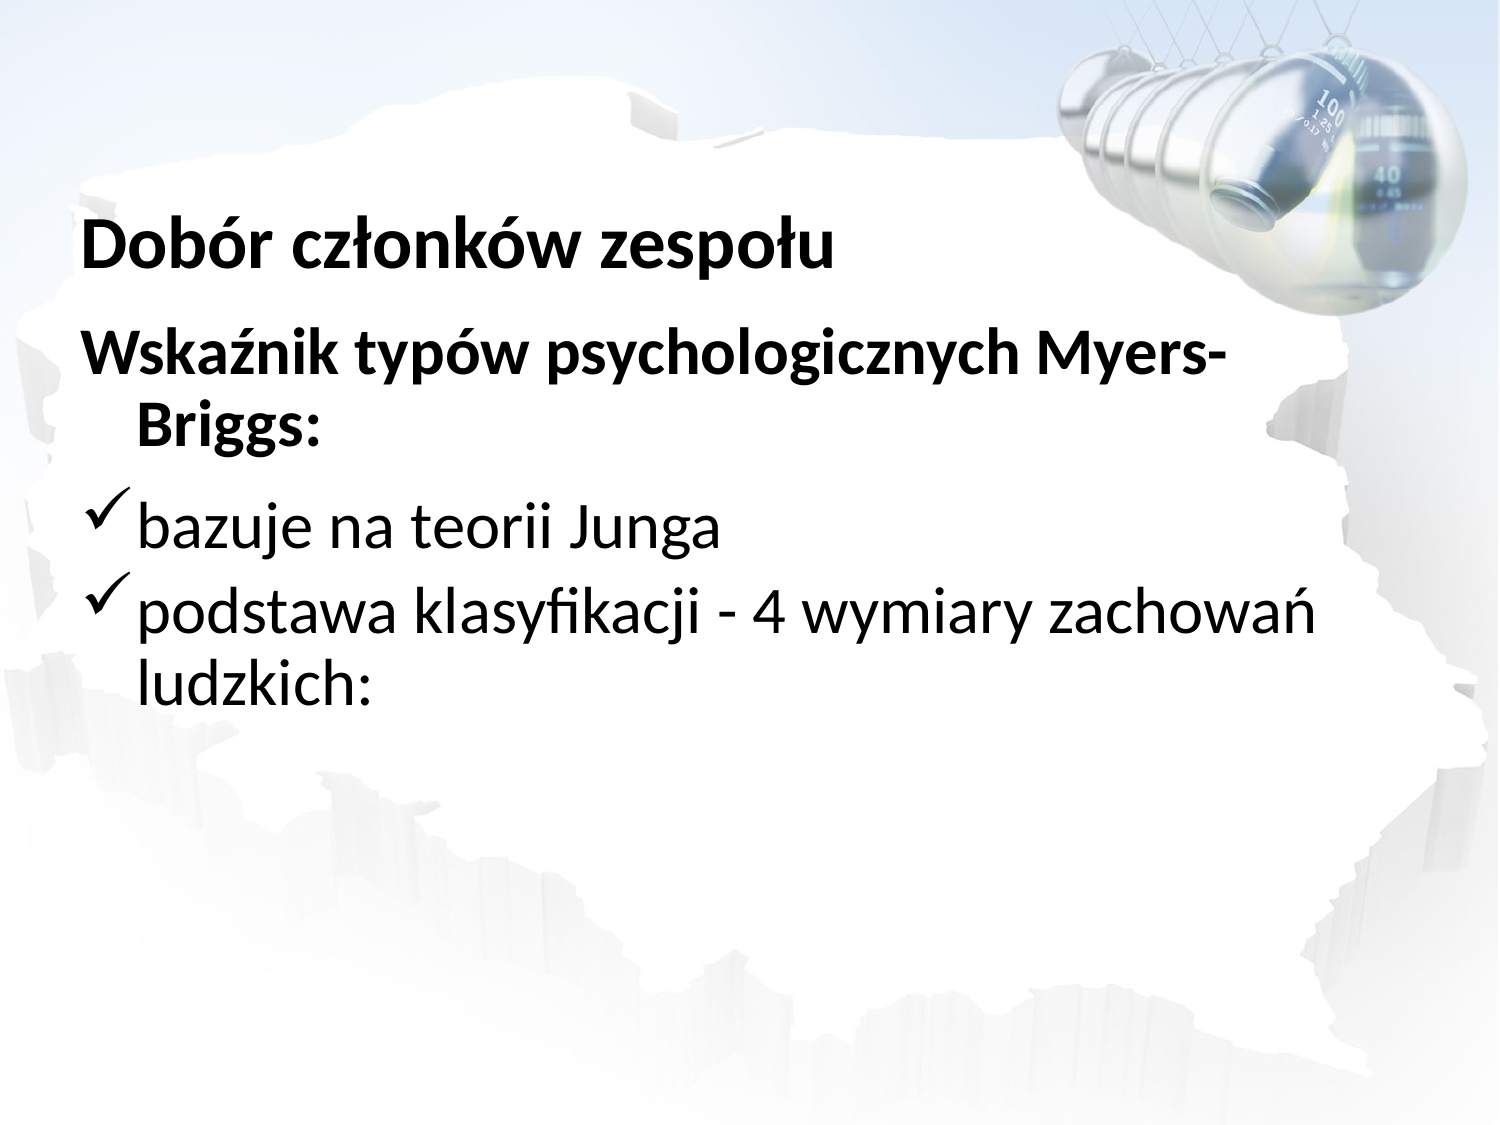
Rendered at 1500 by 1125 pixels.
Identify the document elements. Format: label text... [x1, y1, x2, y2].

list Dobór członków zespołu Wskaźnik typów psychologicznych Myers-Briggs: bazuje na teorii Junga podstawa klasyfikacji - 4 wymiary zachowań ludzkich: [64, 196, 1416, 988]
picture [0, 0, 1500, 1125]
